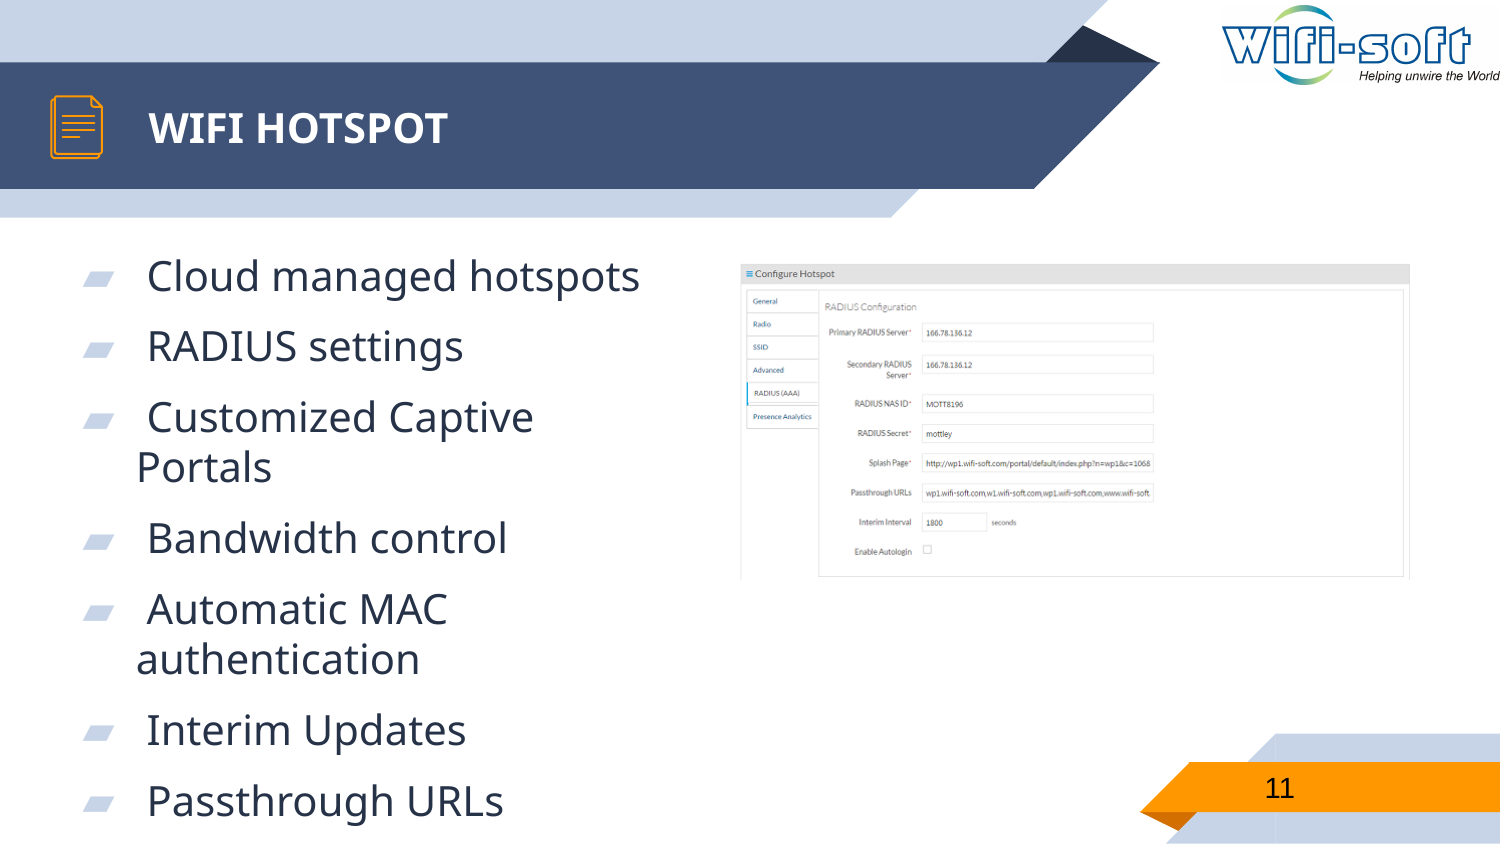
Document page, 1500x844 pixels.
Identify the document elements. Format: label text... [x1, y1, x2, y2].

picture [737, 259, 1413, 580]
slide_number 11 [1249, 760, 1494, 813]
title WIFI HOTSPOT [133, 64, 997, 190]
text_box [50, 96, 103, 159]
list Cloud managed hotspots RADIUS settings Customized Captive Portals Bandwidth control Automatic MAC authentication Interim Updates Passthrough URLs [50, 234, 688, 797]
picture [1222, 4, 1500, 85]
